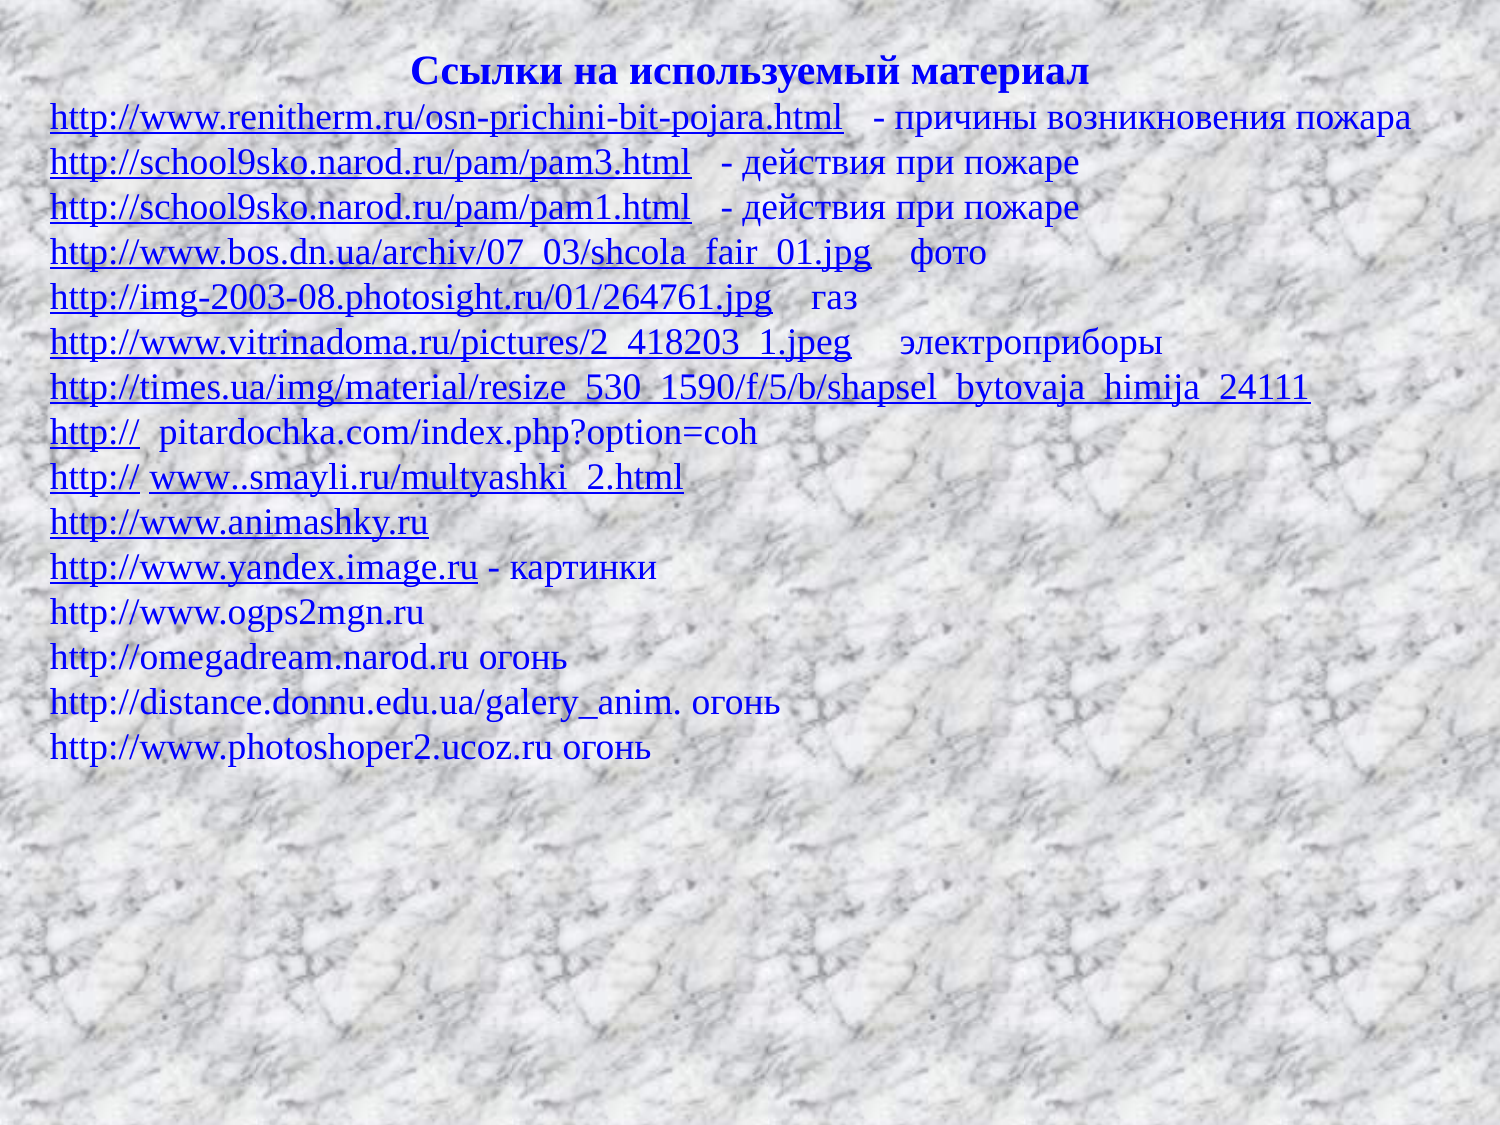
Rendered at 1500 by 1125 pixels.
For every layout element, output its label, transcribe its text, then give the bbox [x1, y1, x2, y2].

text_box Ссылки на используемый материал http://www.renitherm.ru/osn-prichini-bit-pojara.html - причины возникновения пожара http://school9sko.narod.ru/pam/pam3.html - действия при пожаре http://school9sko.narod.ru/pam/pam1.html - действия при пожаре http://www.bos.dn.ua/archiv/07_03/shcola_fair_01.jpg фото http://img-2003-08.photosight.ru/01/264761.jpg газ http://www.vitrinadoma.ru/pictures/2_418203_1.jpeg электроприборы http://times.ua/img/material/resize_530_1590/f/5/b/shapsel_bytovaja_himija_24111 http:// pitardochka.com/index.php?option=coh http:// www..smayli.ru/multyashki_2.html http://www.animashky.ru http://www.уаndex.image.ru - картинки http://www.ogps2mgn.ru http://omegadream.narod.ru огонь http://distance.donnu.edu.ua/galery_anim. огонь http://www.photoshoper2.ucoz.ru огонь [35, 35, 1465, 955]
picture [0, 0, 1500, 1125]
